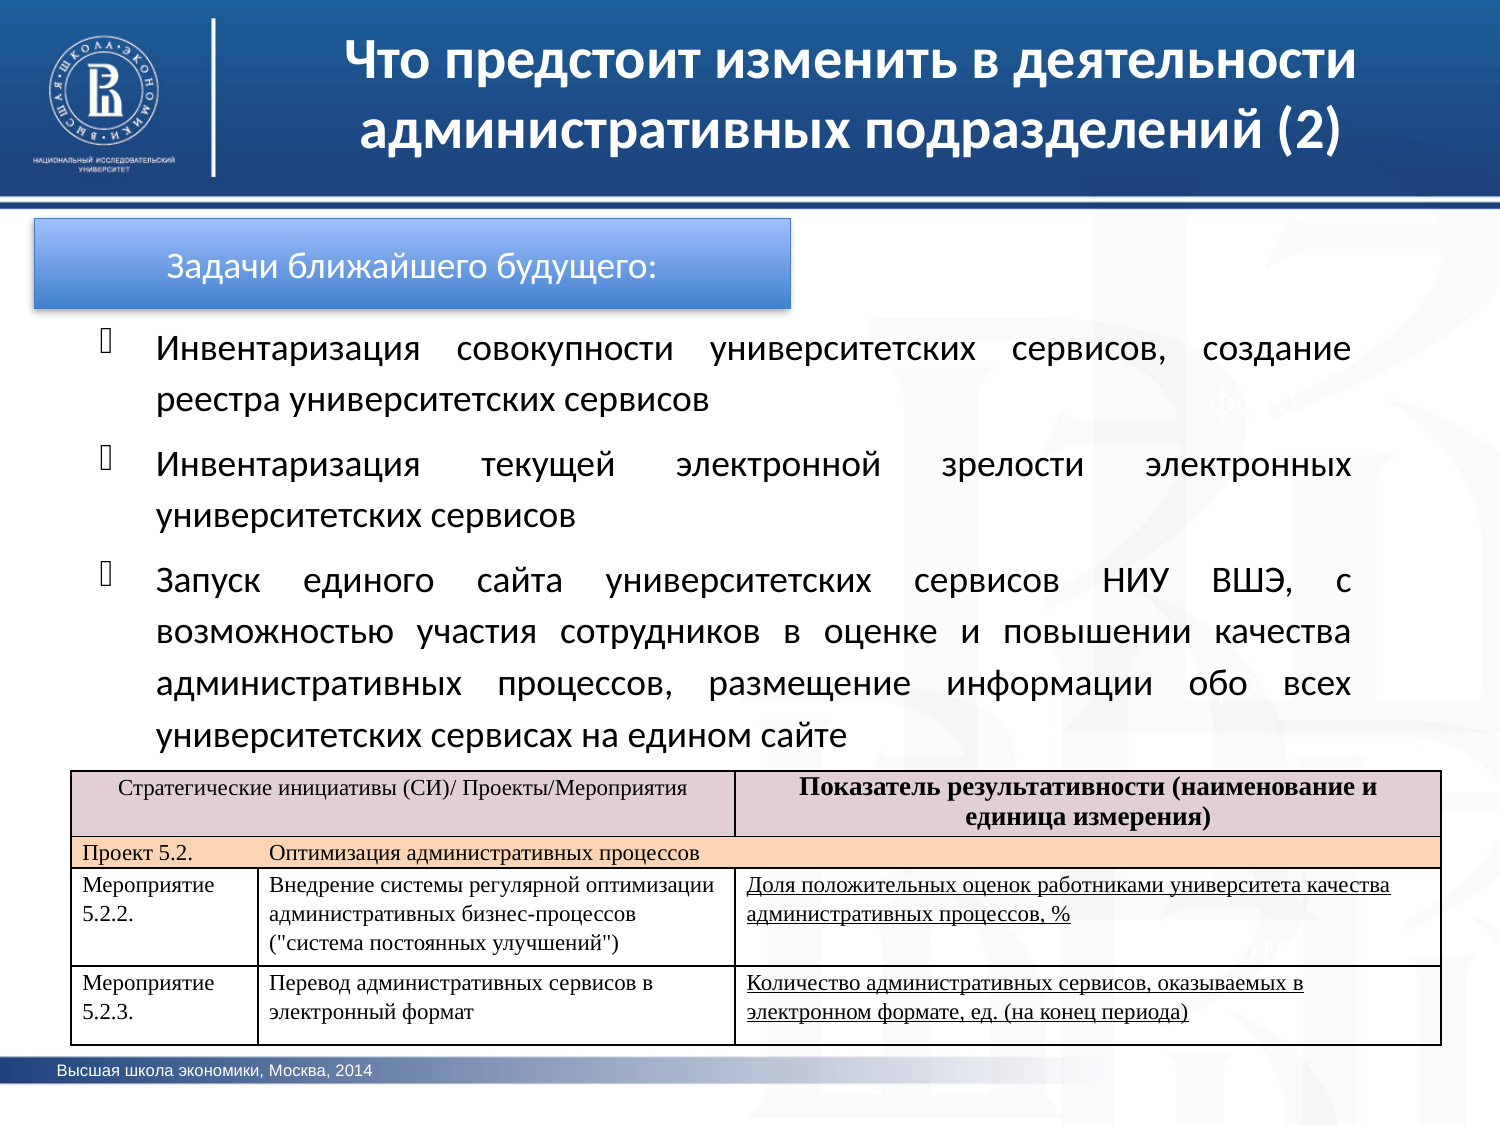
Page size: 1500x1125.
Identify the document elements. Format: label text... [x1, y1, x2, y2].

table_cell Мероприятие 5.2.3. [72, 967, 257, 1044]
text_box Высшая школа экономики, Москва, 2014 [41, 1052, 722, 1093]
table_cell Внедрение системы регулярной оптимизации административных бизнес-процессов ("система постоянных улучшений") [259, 869, 734, 965]
table_cell Мероприятие 5.2.2. [72, 869, 257, 965]
table_cell Перевод административных сервисов в электронный формат [259, 967, 734, 1044]
table_cell Проект 5.2. [72, 837, 258, 867]
text_box Задачи ближайшего будущего: [34, 218, 791, 309]
table_header Показатель результативности (наименование и единица измерения) [736, 772, 1440, 836]
table_cell Оптимизация административных процессов [258, 837, 1440, 867]
picture [0, 0, 1500, 1125]
text_box Что предстоит изменить в деятельности административных подразделений (2) [202, 0, 1500, 180]
text_box Инвентаризация совокупности университетских сервисов, создание реестра университетских сервисов Инвентаризация текущей электронной зрелости электронных университетских сервисов Запуск единого сайта университетских сервисов НИУ ВШЭ, с возможностью участия сотрудников в оценке и повышении качества административных процессов, размещение информации обо всех университетских сервисах на едином сайте [84, 308, 1368, 763]
table_header Стратегические инициативы (СИ)/ Проекты/Мероприятия [72, 772, 734, 836]
table_cell Доля положительных оценок работниками университета качества административных процессов, % [736, 869, 1440, 965]
table_cell Количество административных сервисов, оказываемых в электронном формате, ед. (на конец периода) [736, 967, 1440, 1044]
